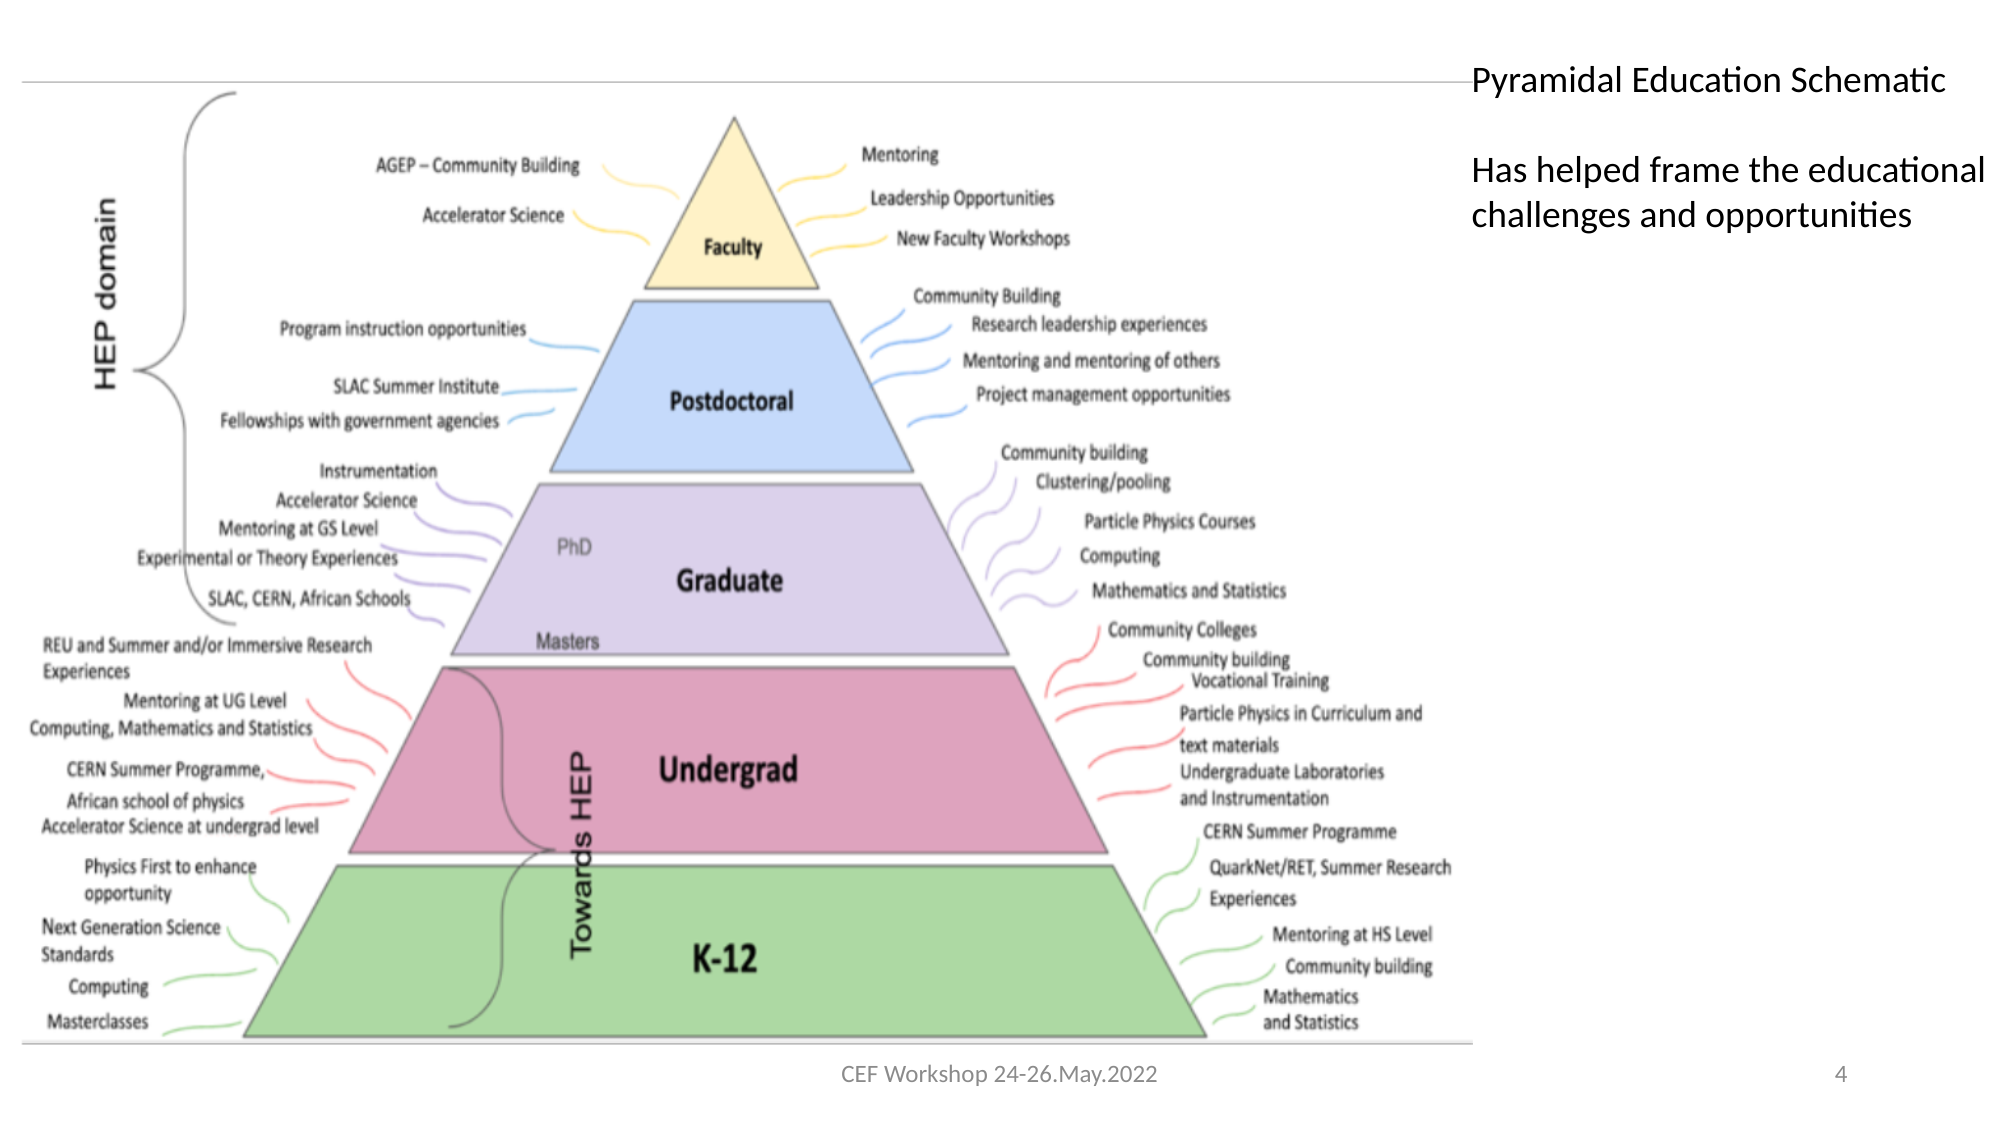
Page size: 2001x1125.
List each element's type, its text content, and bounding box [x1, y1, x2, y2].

text_box Pyramidal Education Schematic Has helped frame the educational challenges and opportunities [1456, 47, 2000, 288]
picture [23, 0, 1471, 1125]
slide_number 4 [1473, 1042, 1863, 1103]
